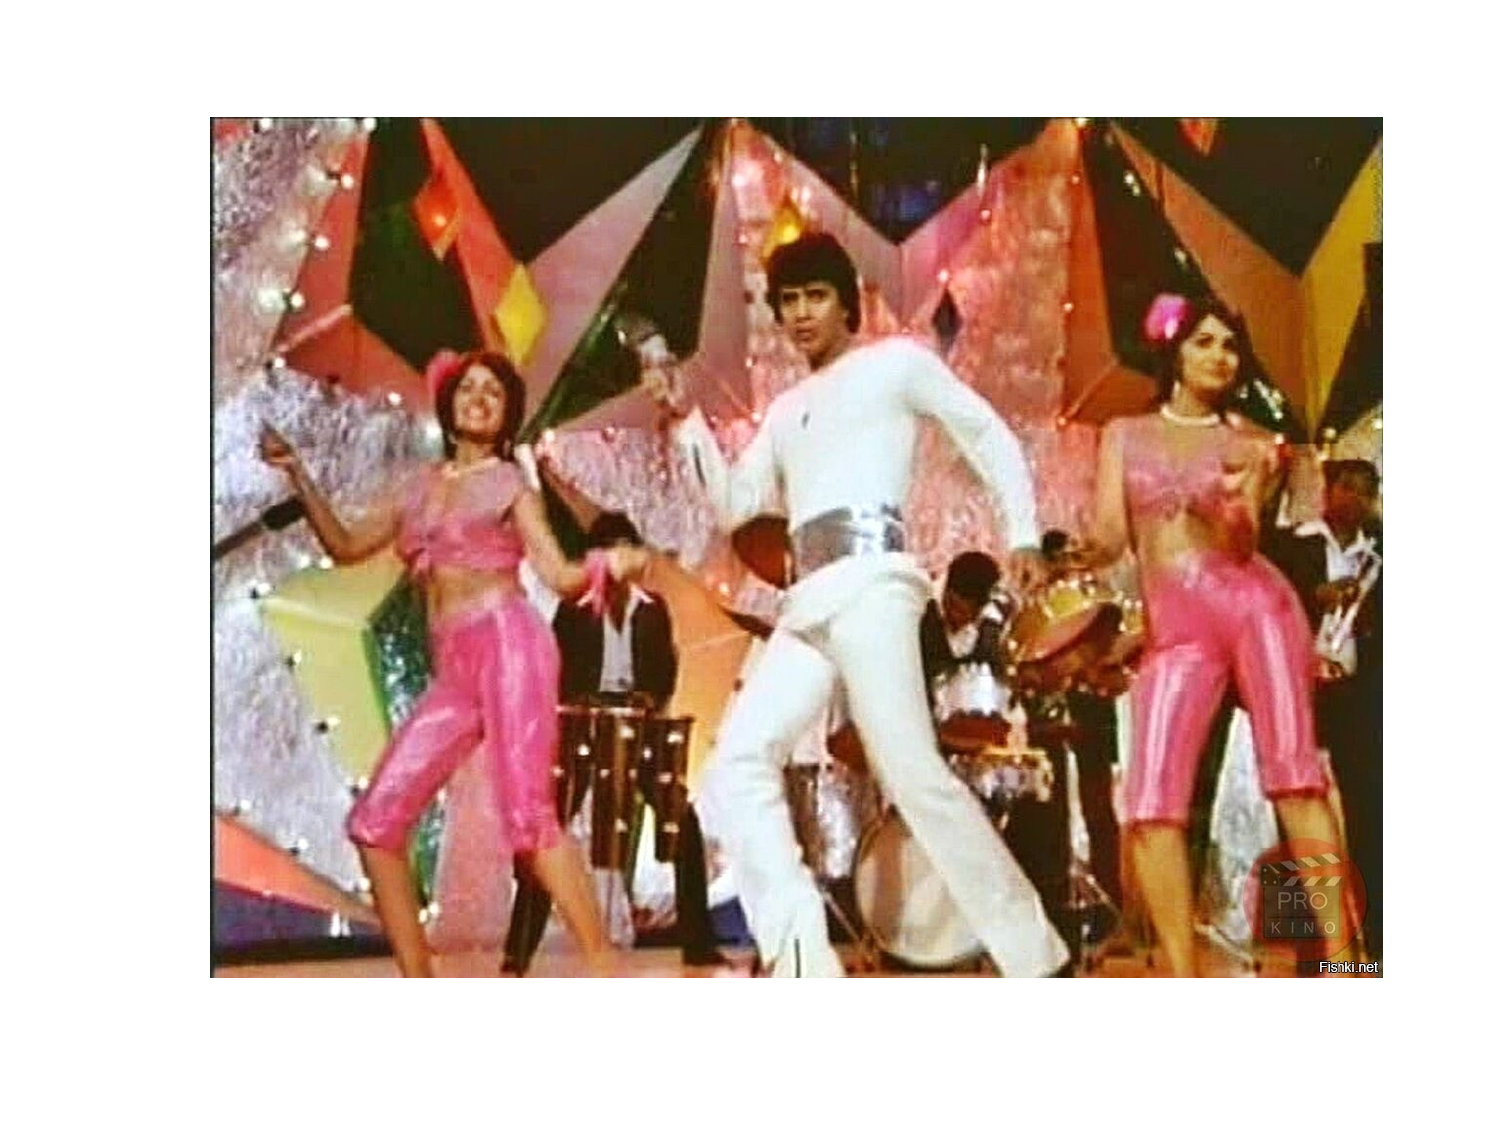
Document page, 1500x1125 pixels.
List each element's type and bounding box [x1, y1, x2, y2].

picture [210, 116, 1383, 978]
